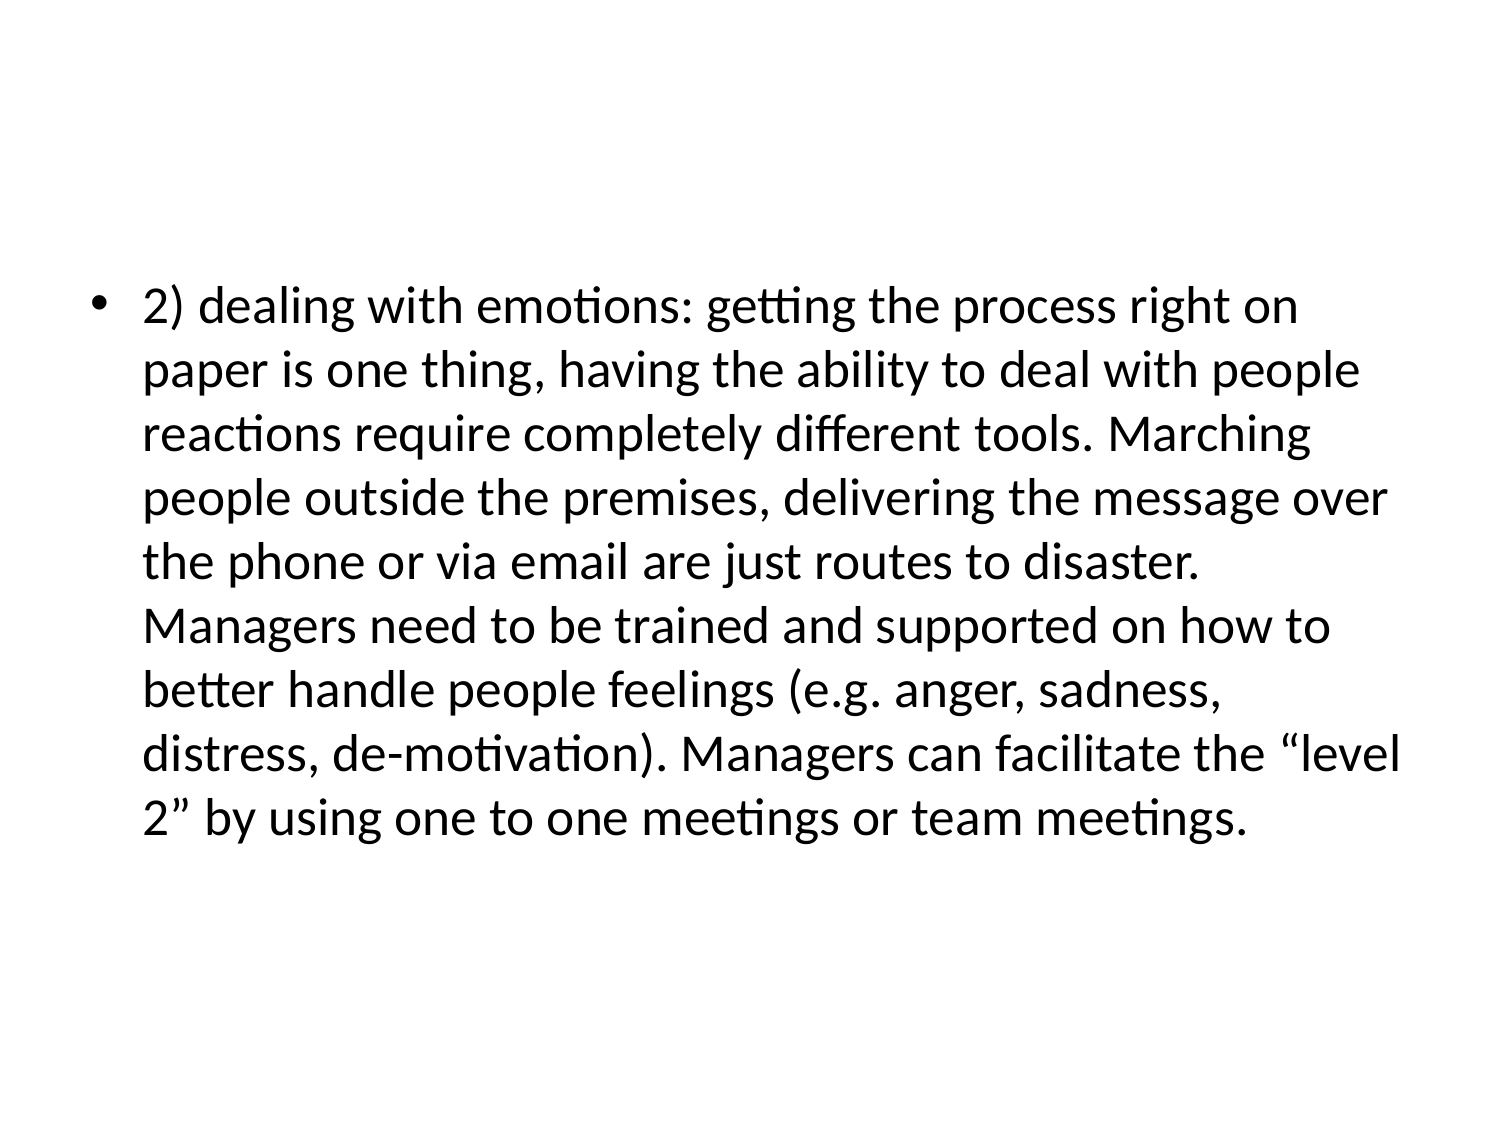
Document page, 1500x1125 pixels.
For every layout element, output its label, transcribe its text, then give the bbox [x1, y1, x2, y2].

list 2) dealing with emotions: getting the process right on paper is one thing, having the ability to deal with people reactions require completely different tools. Marching people outside the premises, delivering the message over the phone or via email are just routes to disaster. Managers need to be trained and supported on how to better handle people feelings (e.g. anger, sadness, distress, de-motivation). Managers can facilitate the “level 2” by using one to one meetings or team meetings. [75, 262, 1425, 1005]
